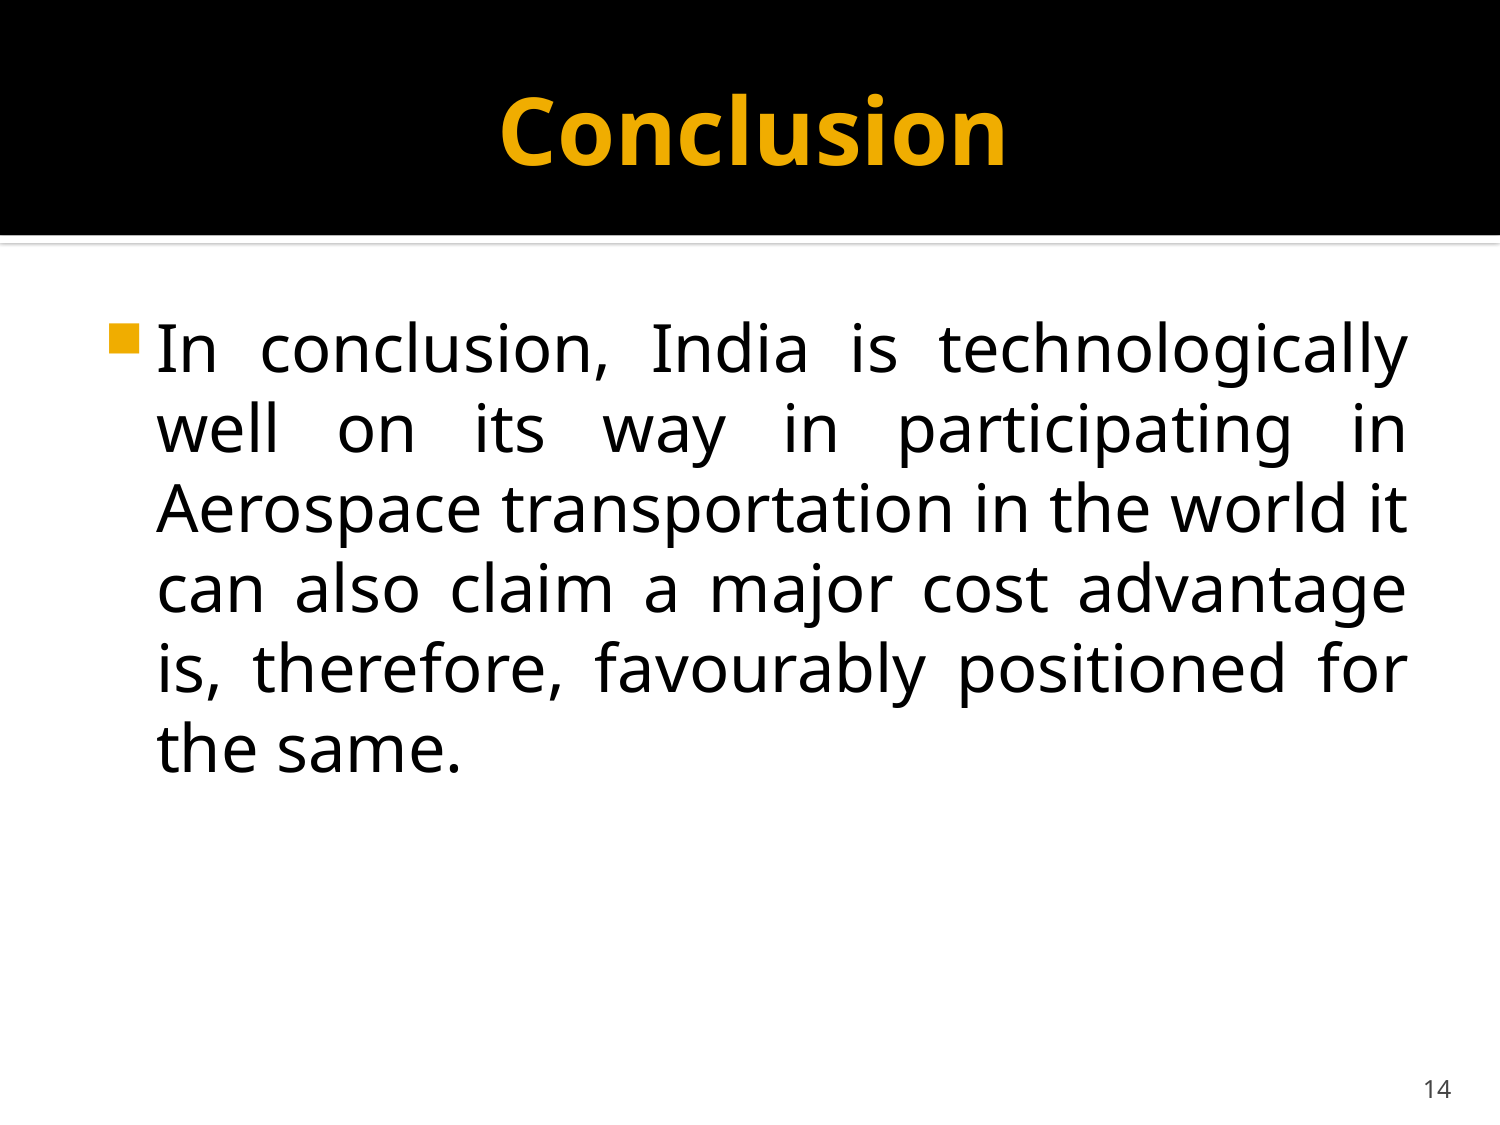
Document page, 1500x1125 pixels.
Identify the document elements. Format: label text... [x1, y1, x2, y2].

list In conclusion, India is technologically well on its way in participating in Aerospace transportation in the world it can also claim a major cost advantage is, therefore, favourably positioned for the same. [75, 291, 1425, 1050]
slide_number 14 [1345, 1062, 1467, 1108]
title Conclusion [75, 25, 1425, 231]
